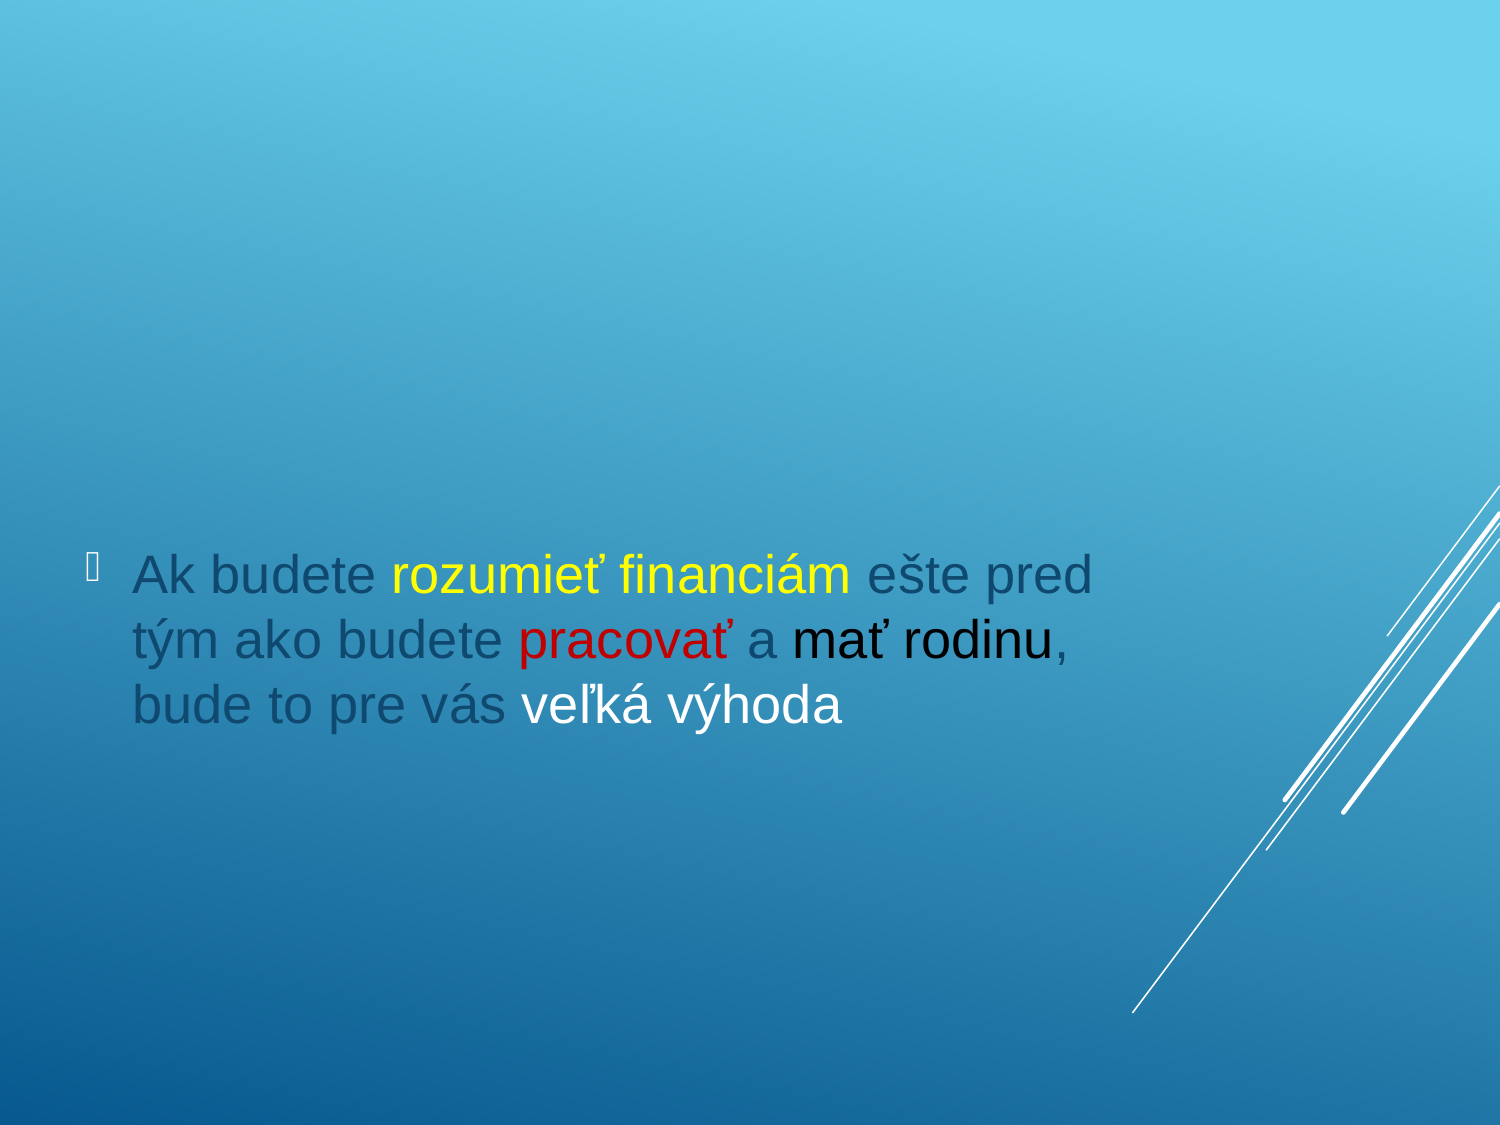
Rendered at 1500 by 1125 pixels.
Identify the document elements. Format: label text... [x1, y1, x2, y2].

list Ak budete rozumieť financiám ešte pred tým ako budete pracovať a mať rodinu, bude to pre vás veľká výhoda [70, 339, 1121, 933]
